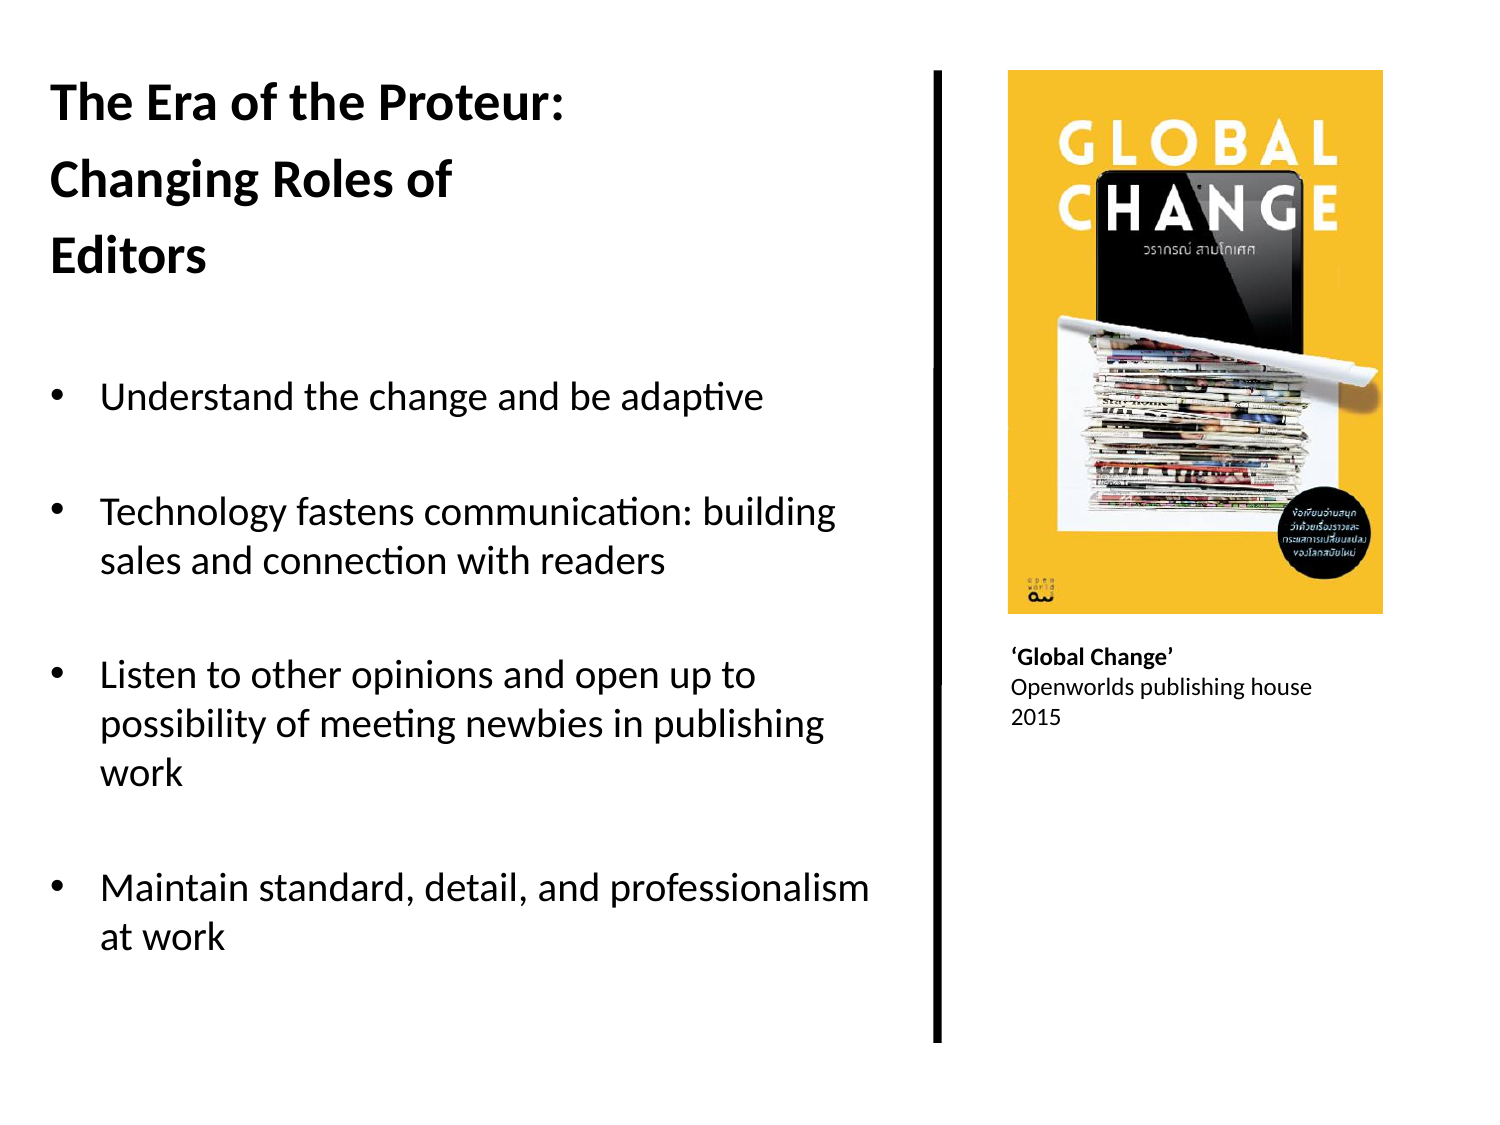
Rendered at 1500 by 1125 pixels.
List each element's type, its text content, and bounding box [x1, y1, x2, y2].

picture [1007, 70, 1383, 556]
picture [1007, 557, 1383, 614]
text_box ‘Global Change’ Openworlds publishing house 2015 [996, 632, 1418, 738]
list The Era of the Proteur: Changing Roles of Editors Understand the change and be adaptive Technology fastens communication: building sales and connection with readers Listen to other opinions and open up to possibility of meeting newbies in publishing work Maintain standard, detail, and professionalism at work [35, 58, 914, 1055]
